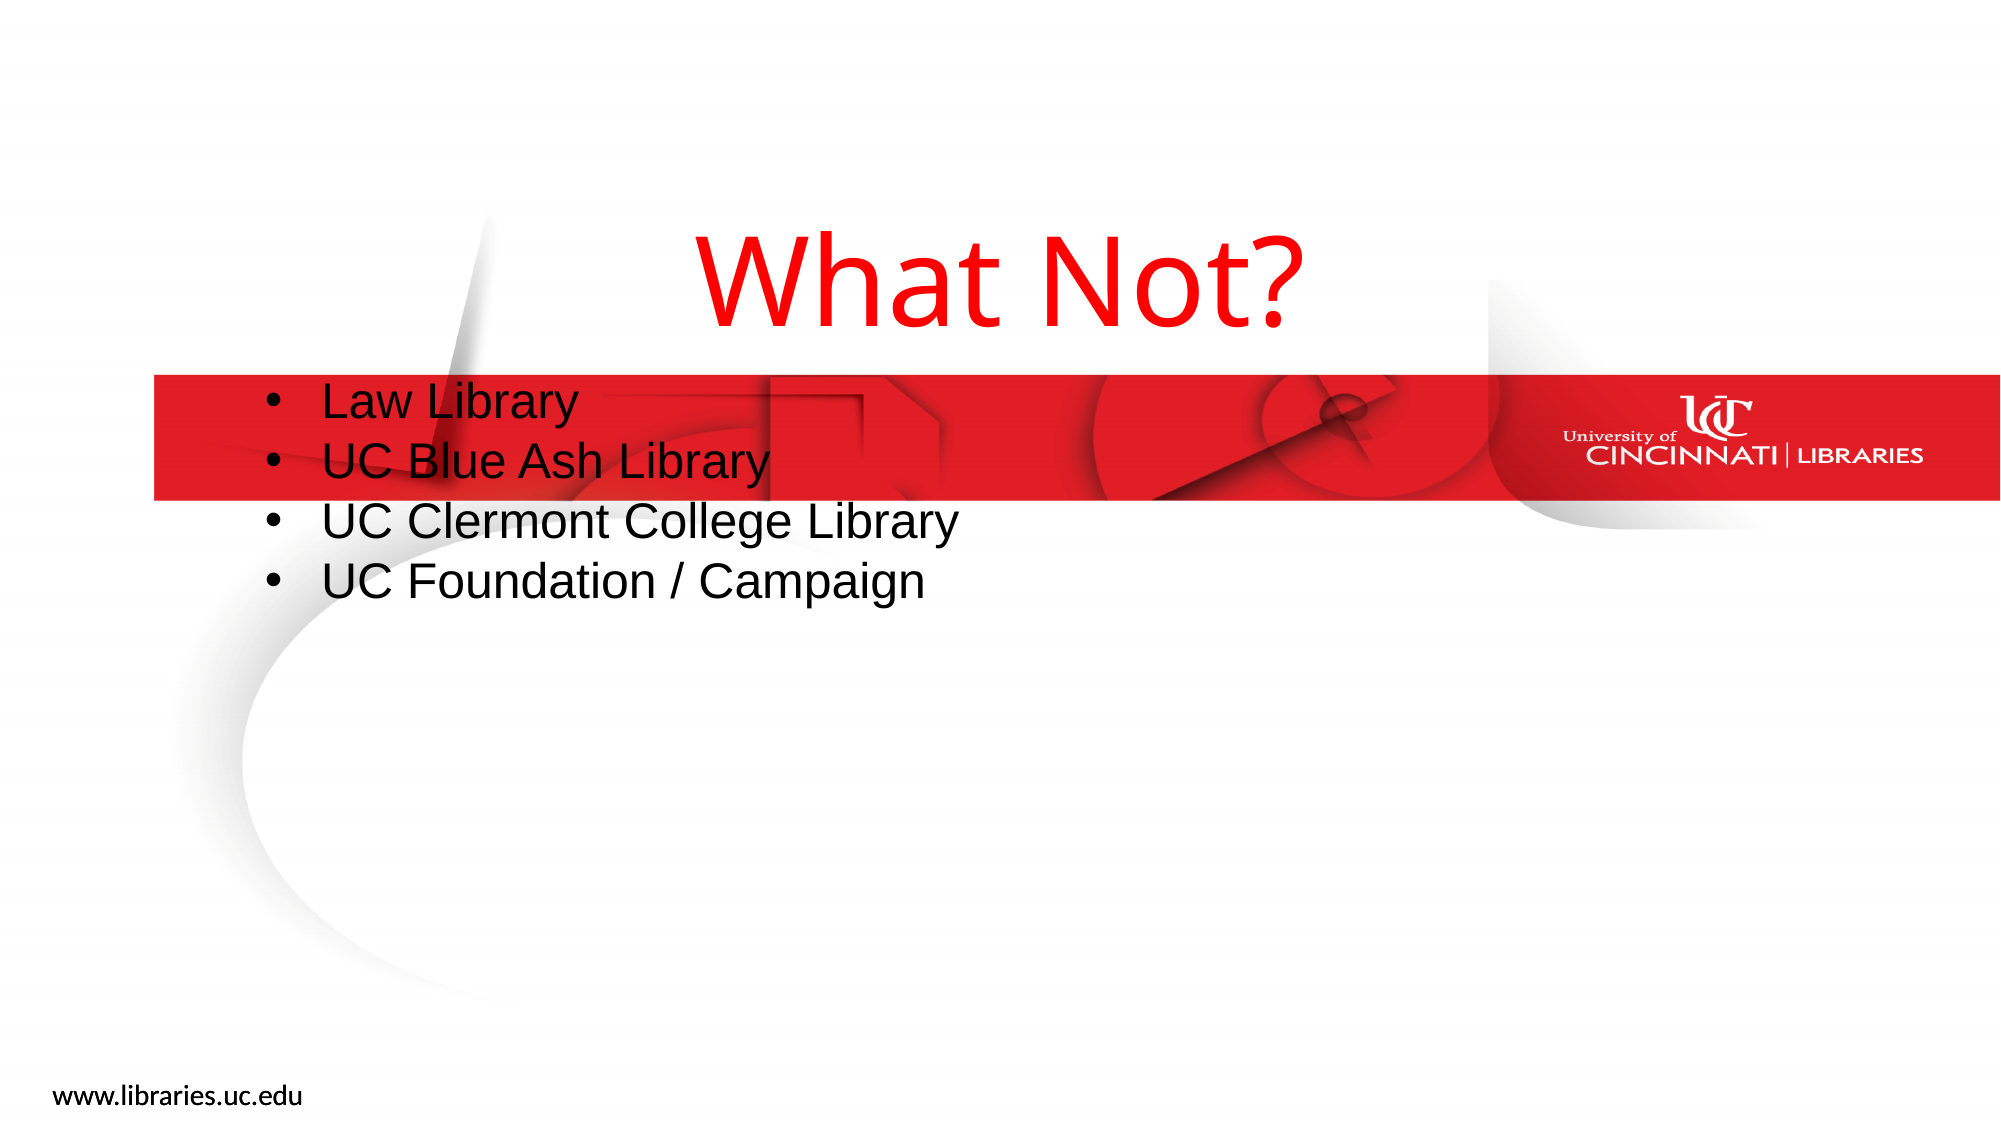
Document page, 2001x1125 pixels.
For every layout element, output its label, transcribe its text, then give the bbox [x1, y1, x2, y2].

subtitle Law Library UC Blue Ash Library UC Clermont College Library UC Foundation / Campaign [249, 361, 1750, 863]
title What Not? [249, 184, 1750, 361]
picture [0, 0, 2001, 1125]
